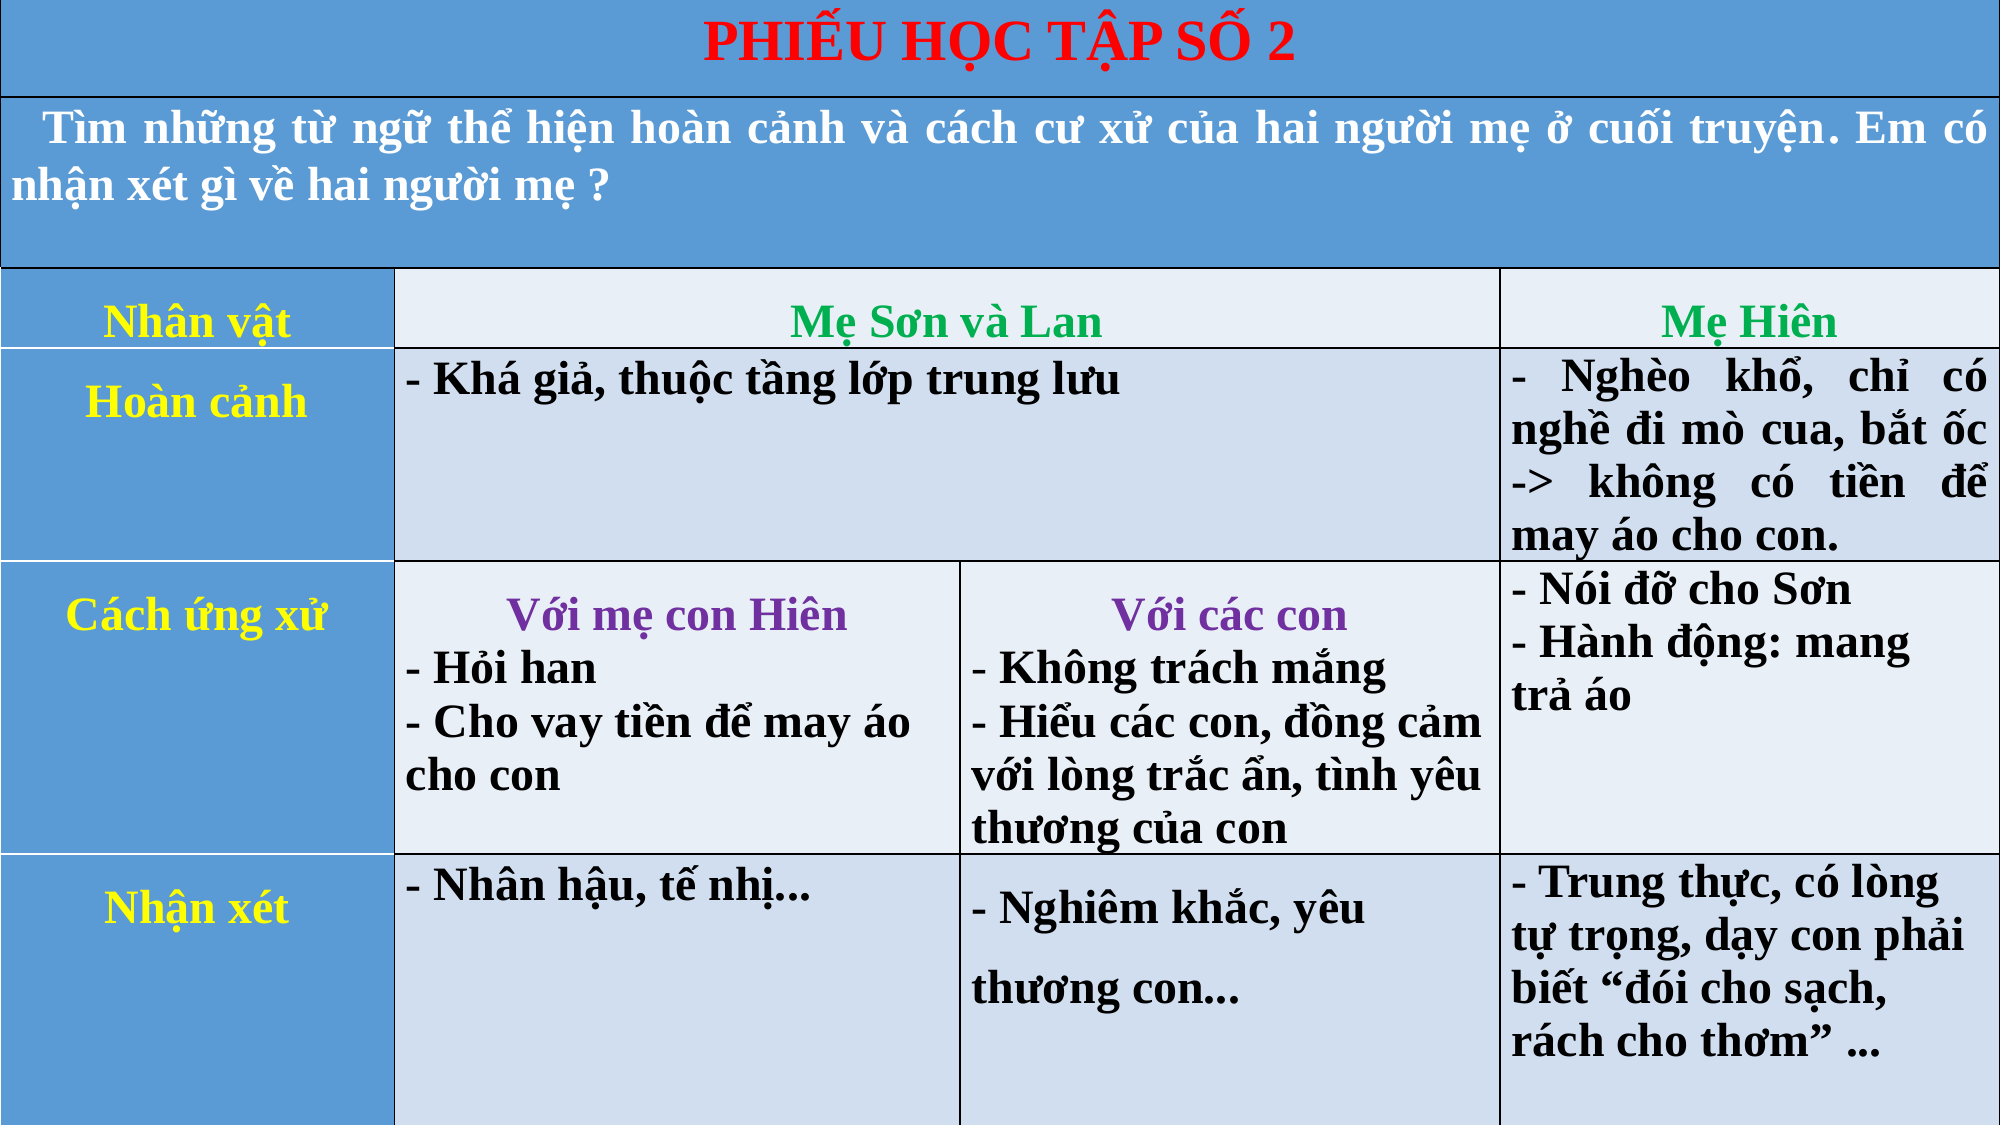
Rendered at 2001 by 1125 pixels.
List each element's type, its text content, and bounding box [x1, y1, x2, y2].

table_cell - Khá giả, thuộc tầng lớp trung lưu [395, 349, 1499, 560]
table_cell Với mẹ con Hiên - Hỏi han - Cho vay tiền để may áo cho con [395, 562, 959, 853]
table_cell Mẹ Sơn và Lan [395, 269, 1499, 347]
table_cell Mẹ Hiên [1501, 269, 1999, 347]
table_cell - Nghiêm khắc, yêu thương con... [961, 855, 1499, 1125]
table_cell - Nhân hậu, tế nhị... [395, 855, 959, 1125]
table_cell Nhận xét [1, 855, 394, 1125]
table_cell Tìm những từ ngữ thể hiện hoàn cảnh và cách cư xử của hai người mẹ ở cuối truyện. Em có nhận xét gì về hai người mẹ ? [1, 98, 1999, 267]
table_cell - Nói đỡ cho Sơn - Hành động: mang trả áo [1501, 562, 1999, 853]
table_header PHIẾU HỌC TẬP SỐ 2 [1, 0, 1999, 96]
table_cell Cách ứng xử [1, 562, 394, 853]
table_cell Nhân vật [1, 269, 394, 347]
table_cell - Trung thực, có lòng tự trọng, dạy con phải biết “đói cho sạch, rách cho thơm” ... [1501, 855, 1999, 1125]
table_cell Hoàn cảnh [1, 349, 394, 560]
table_cell - Nghèo khổ, chỉ có nghề đi mò cua, bắt ốc -> không có tiền để may áo cho con. [1501, 349, 1999, 560]
table_cell Với các con - Không trách mắng - Hiểu các con, đồng cảm với lòng trắc ẩn, tình yêu thương của con [961, 562, 1499, 853]
